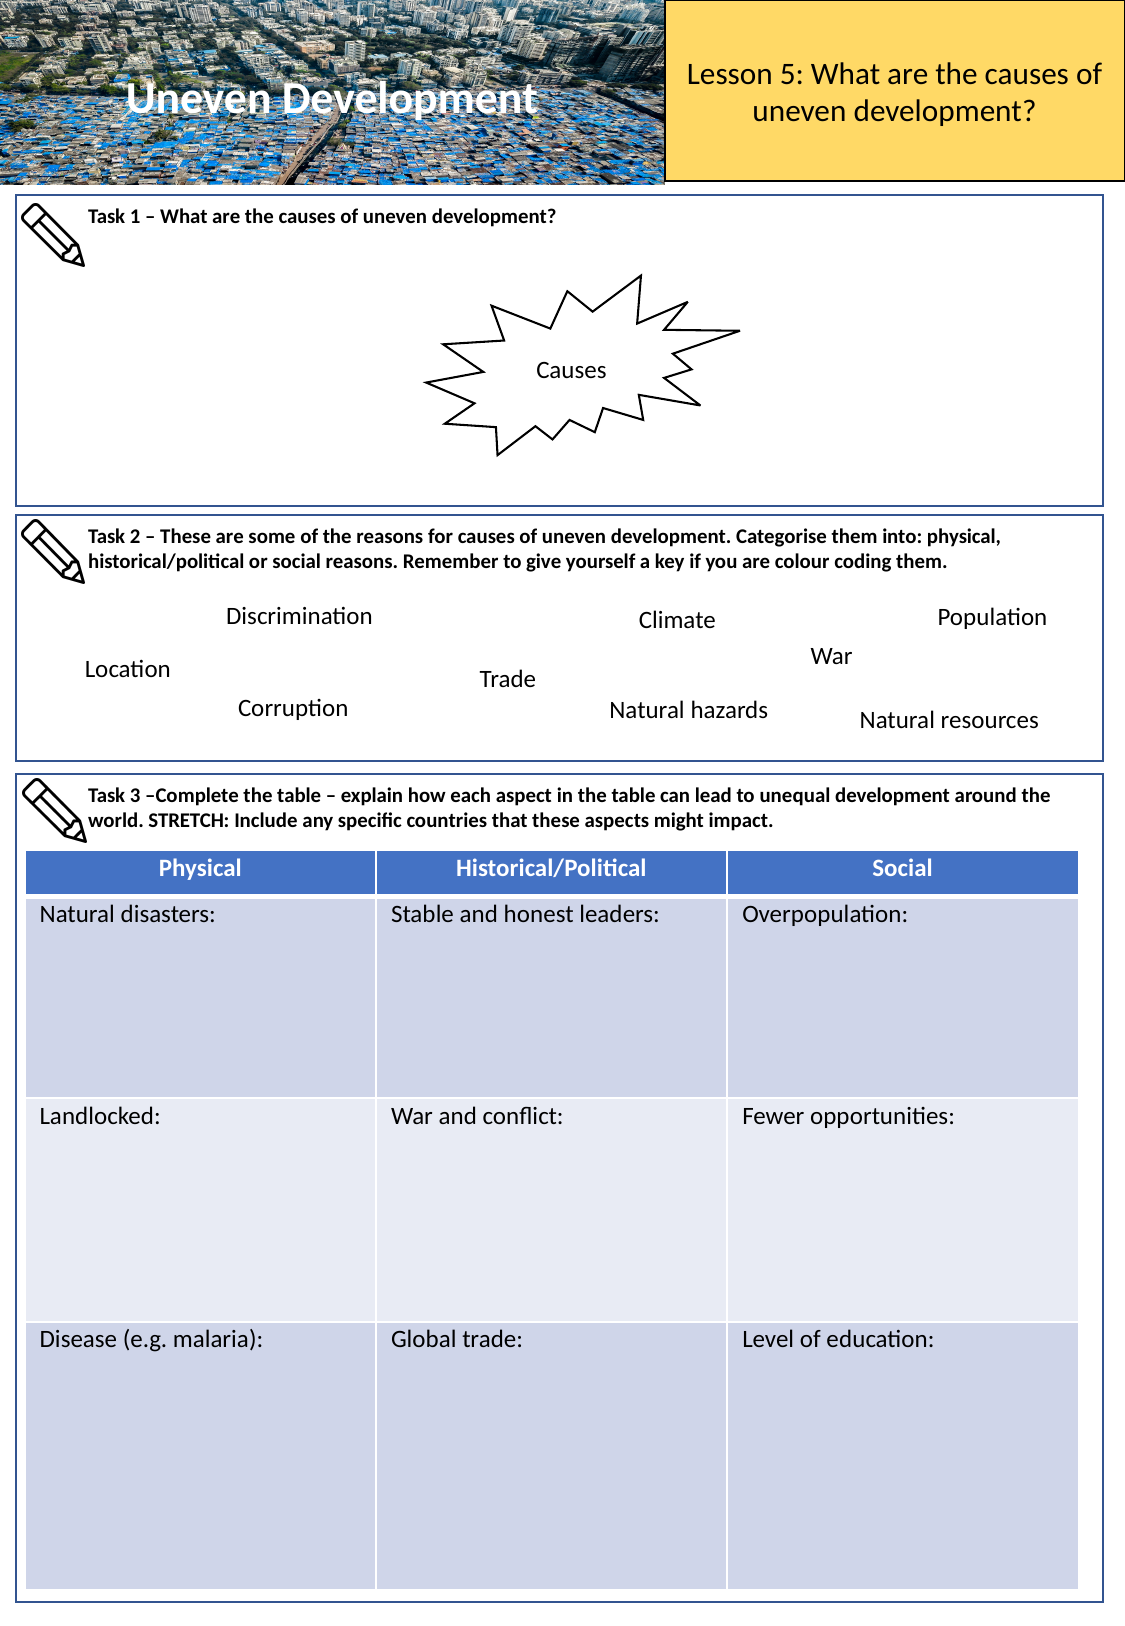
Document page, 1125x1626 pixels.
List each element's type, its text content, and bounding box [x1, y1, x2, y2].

text_box [15, 773, 1104, 1603]
text_box War [795, 631, 891, 677]
table_cell Global trade: [377, 1323, 726, 1589]
text_box Natural hazards [594, 686, 796, 732]
table_cell War and conflict: [377, 1099, 726, 1321]
text_box Trade [464, 654, 560, 700]
text_box Task 2 – These are some of the reasons for causes of uneven development. Categorise them into: physical, historical/political or social reasons. Remember to give yourself a key if you are colour coding them. [73, 515, 1104, 580]
table_header Physical [26, 851, 375, 894]
text_box Causes [422, 273, 741, 458]
table_cell Level of education: [728, 1323, 1078, 1589]
text_box Climate [624, 596, 745, 641]
picture [22, 778, 87, 843]
table_cell Natural disasters: [26, 899, 375, 1097]
table_cell Stable and honest leaders: [377, 899, 726, 1097]
text_box [15, 514, 1104, 762]
table_cell Overpopulation: [728, 899, 1078, 1097]
text_box Location [70, 645, 212, 690]
text_box Corruption [223, 684, 388, 729]
text_box Natural resources [844, 696, 1055, 741]
picture [20, 203, 85, 267]
text_box Task 1 – What are the causes of uneven development? [73, 195, 1104, 235]
table_cell Landlocked: [26, 1099, 375, 1321]
table_cell Fewer opportunities: [728, 1099, 1078, 1321]
table_cell Disease (e.g. malaria): [26, 1323, 375, 1589]
text_box Population [922, 592, 1079, 638]
text_box Task 3 –Complete the table – explain how each aspect in the table can lead to unequal development around the world. STRETCH: Include any specific countries that these aspects might impact. [73, 774, 1104, 840]
picture [0, 0, 665, 185]
text_box Lesson 5: What are the causes of uneven development? [665, 0, 1125, 182]
text_box [15, 194, 1104, 507]
text_box Discrimination [211, 591, 400, 637]
picture [20, 519, 85, 584]
table_header Social [728, 851, 1078, 894]
table_header Historical/Political [377, 851, 726, 894]
